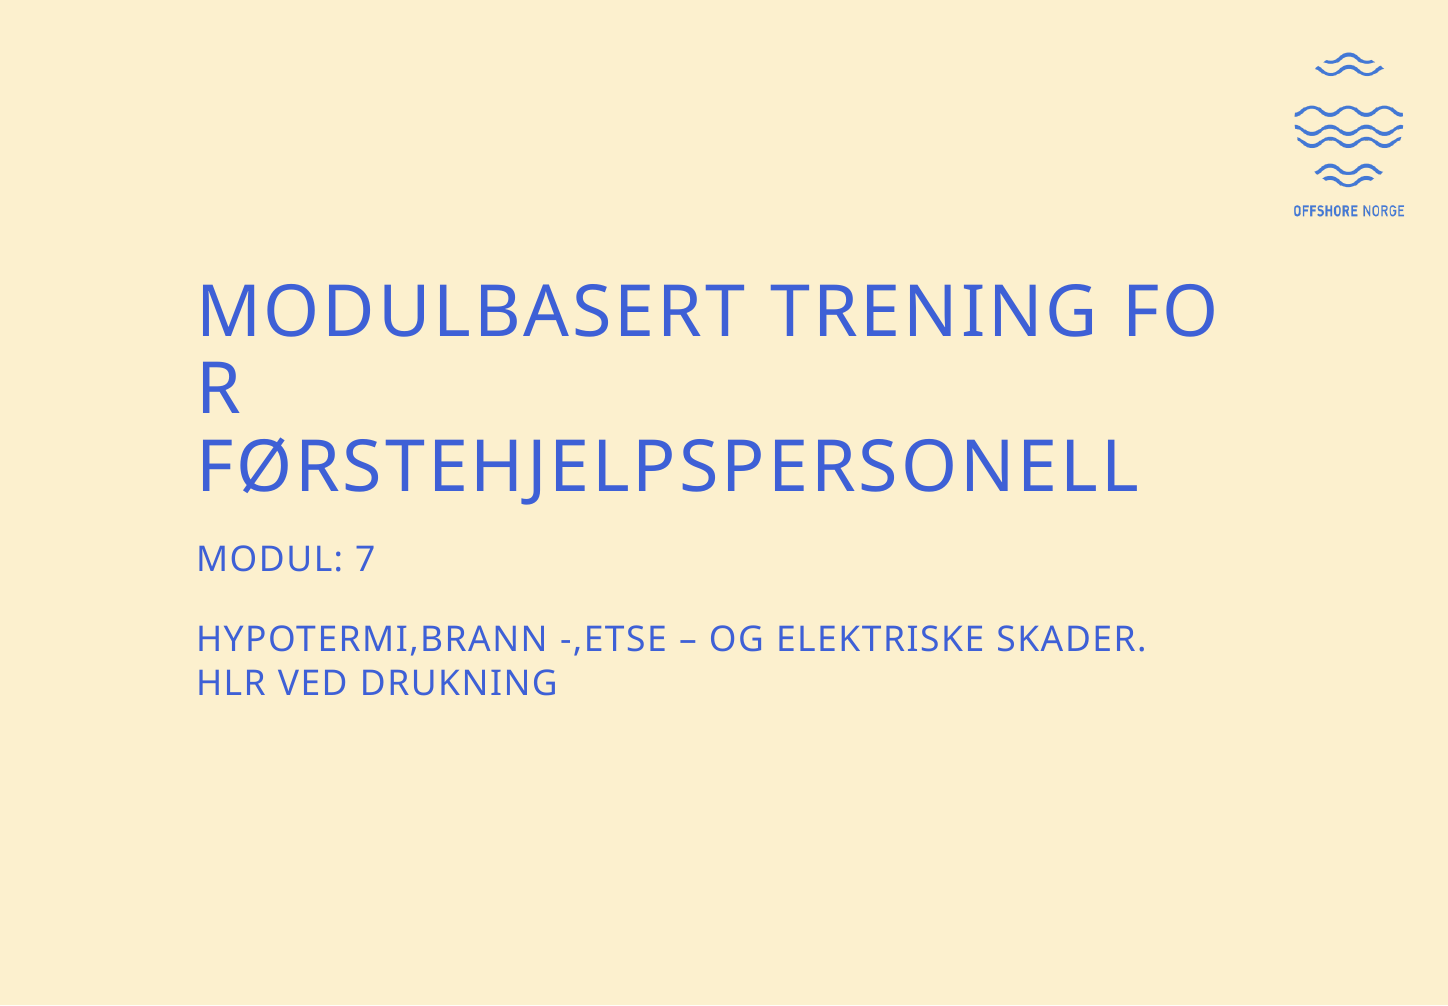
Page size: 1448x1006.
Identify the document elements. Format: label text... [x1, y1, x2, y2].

subtitle MODUL: 7 HYPOTERMI,BRANN -,ETSE – OG ELEKTRISKE SKADER. HLR VED DRUKNING [181, 527, 1267, 771]
title MODULBASERT TRENING FOR FØRSTEHJELPSPERSONELL [181, 164, 1267, 515]
